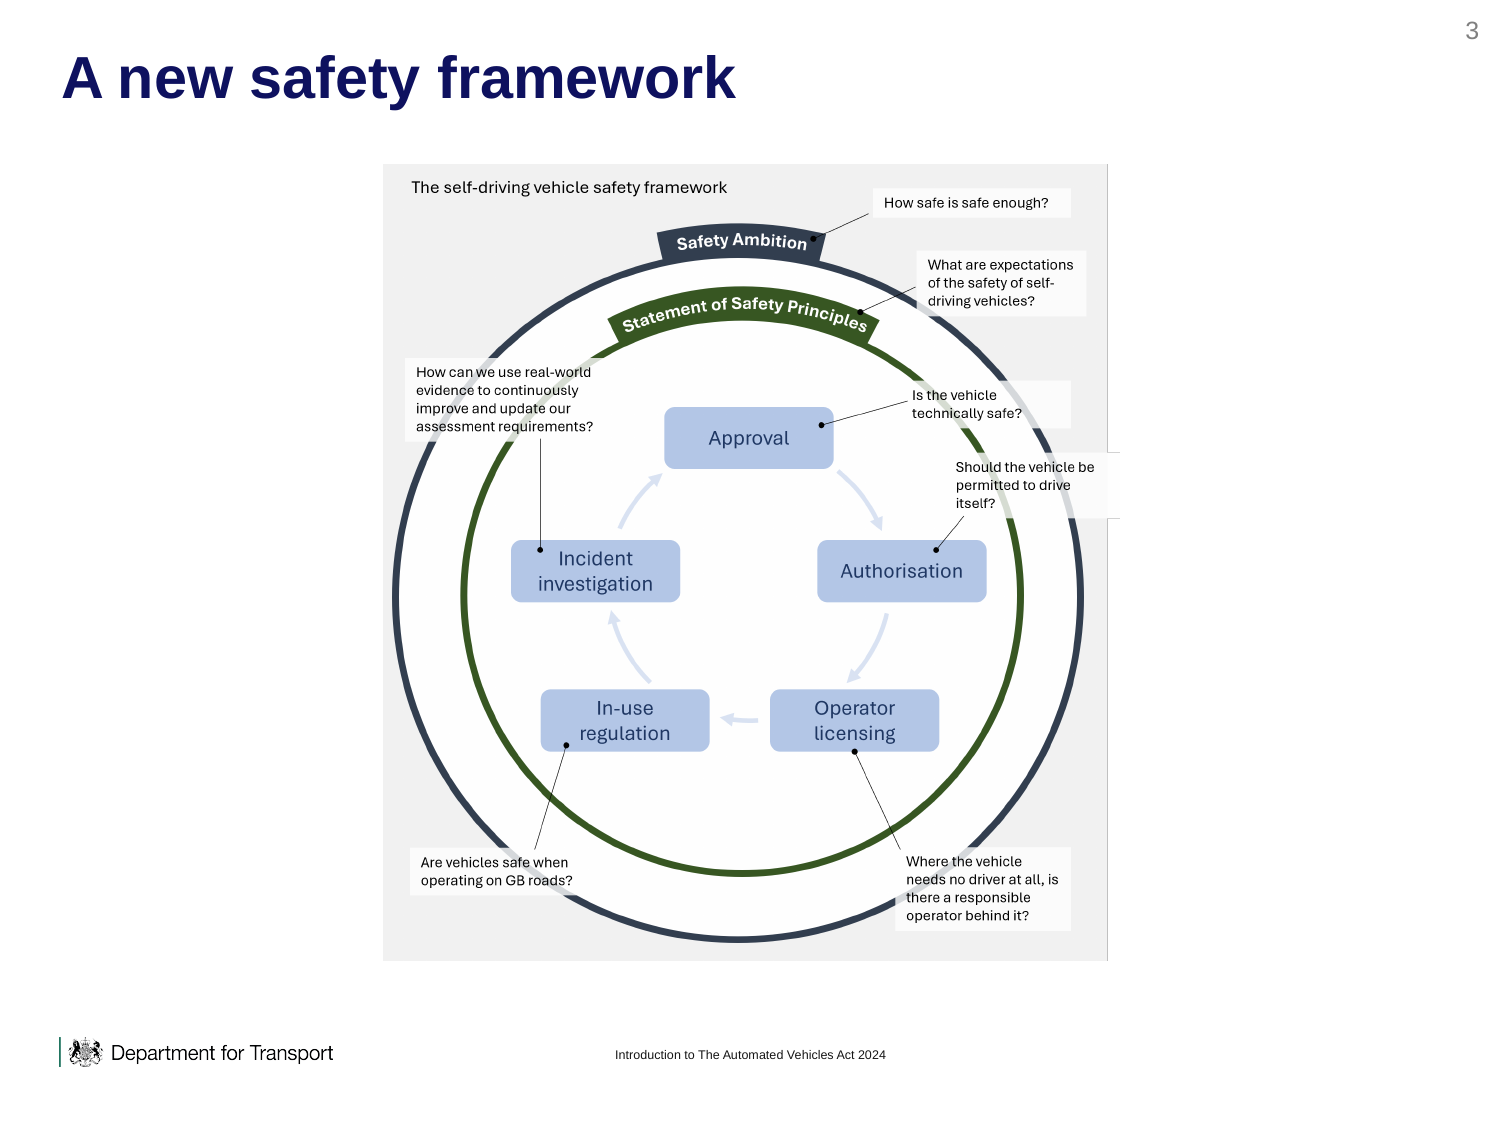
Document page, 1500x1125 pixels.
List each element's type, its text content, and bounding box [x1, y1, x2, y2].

footer Introduction to The Automated Vehicles Act 2024 [436, 1040, 1065, 1070]
title A new safety framework [60, 47, 1441, 253]
picture [59, 1037, 333, 1067]
picture [380, 164, 1120, 961]
text_box 3 [1450, 6, 1500, 52]
